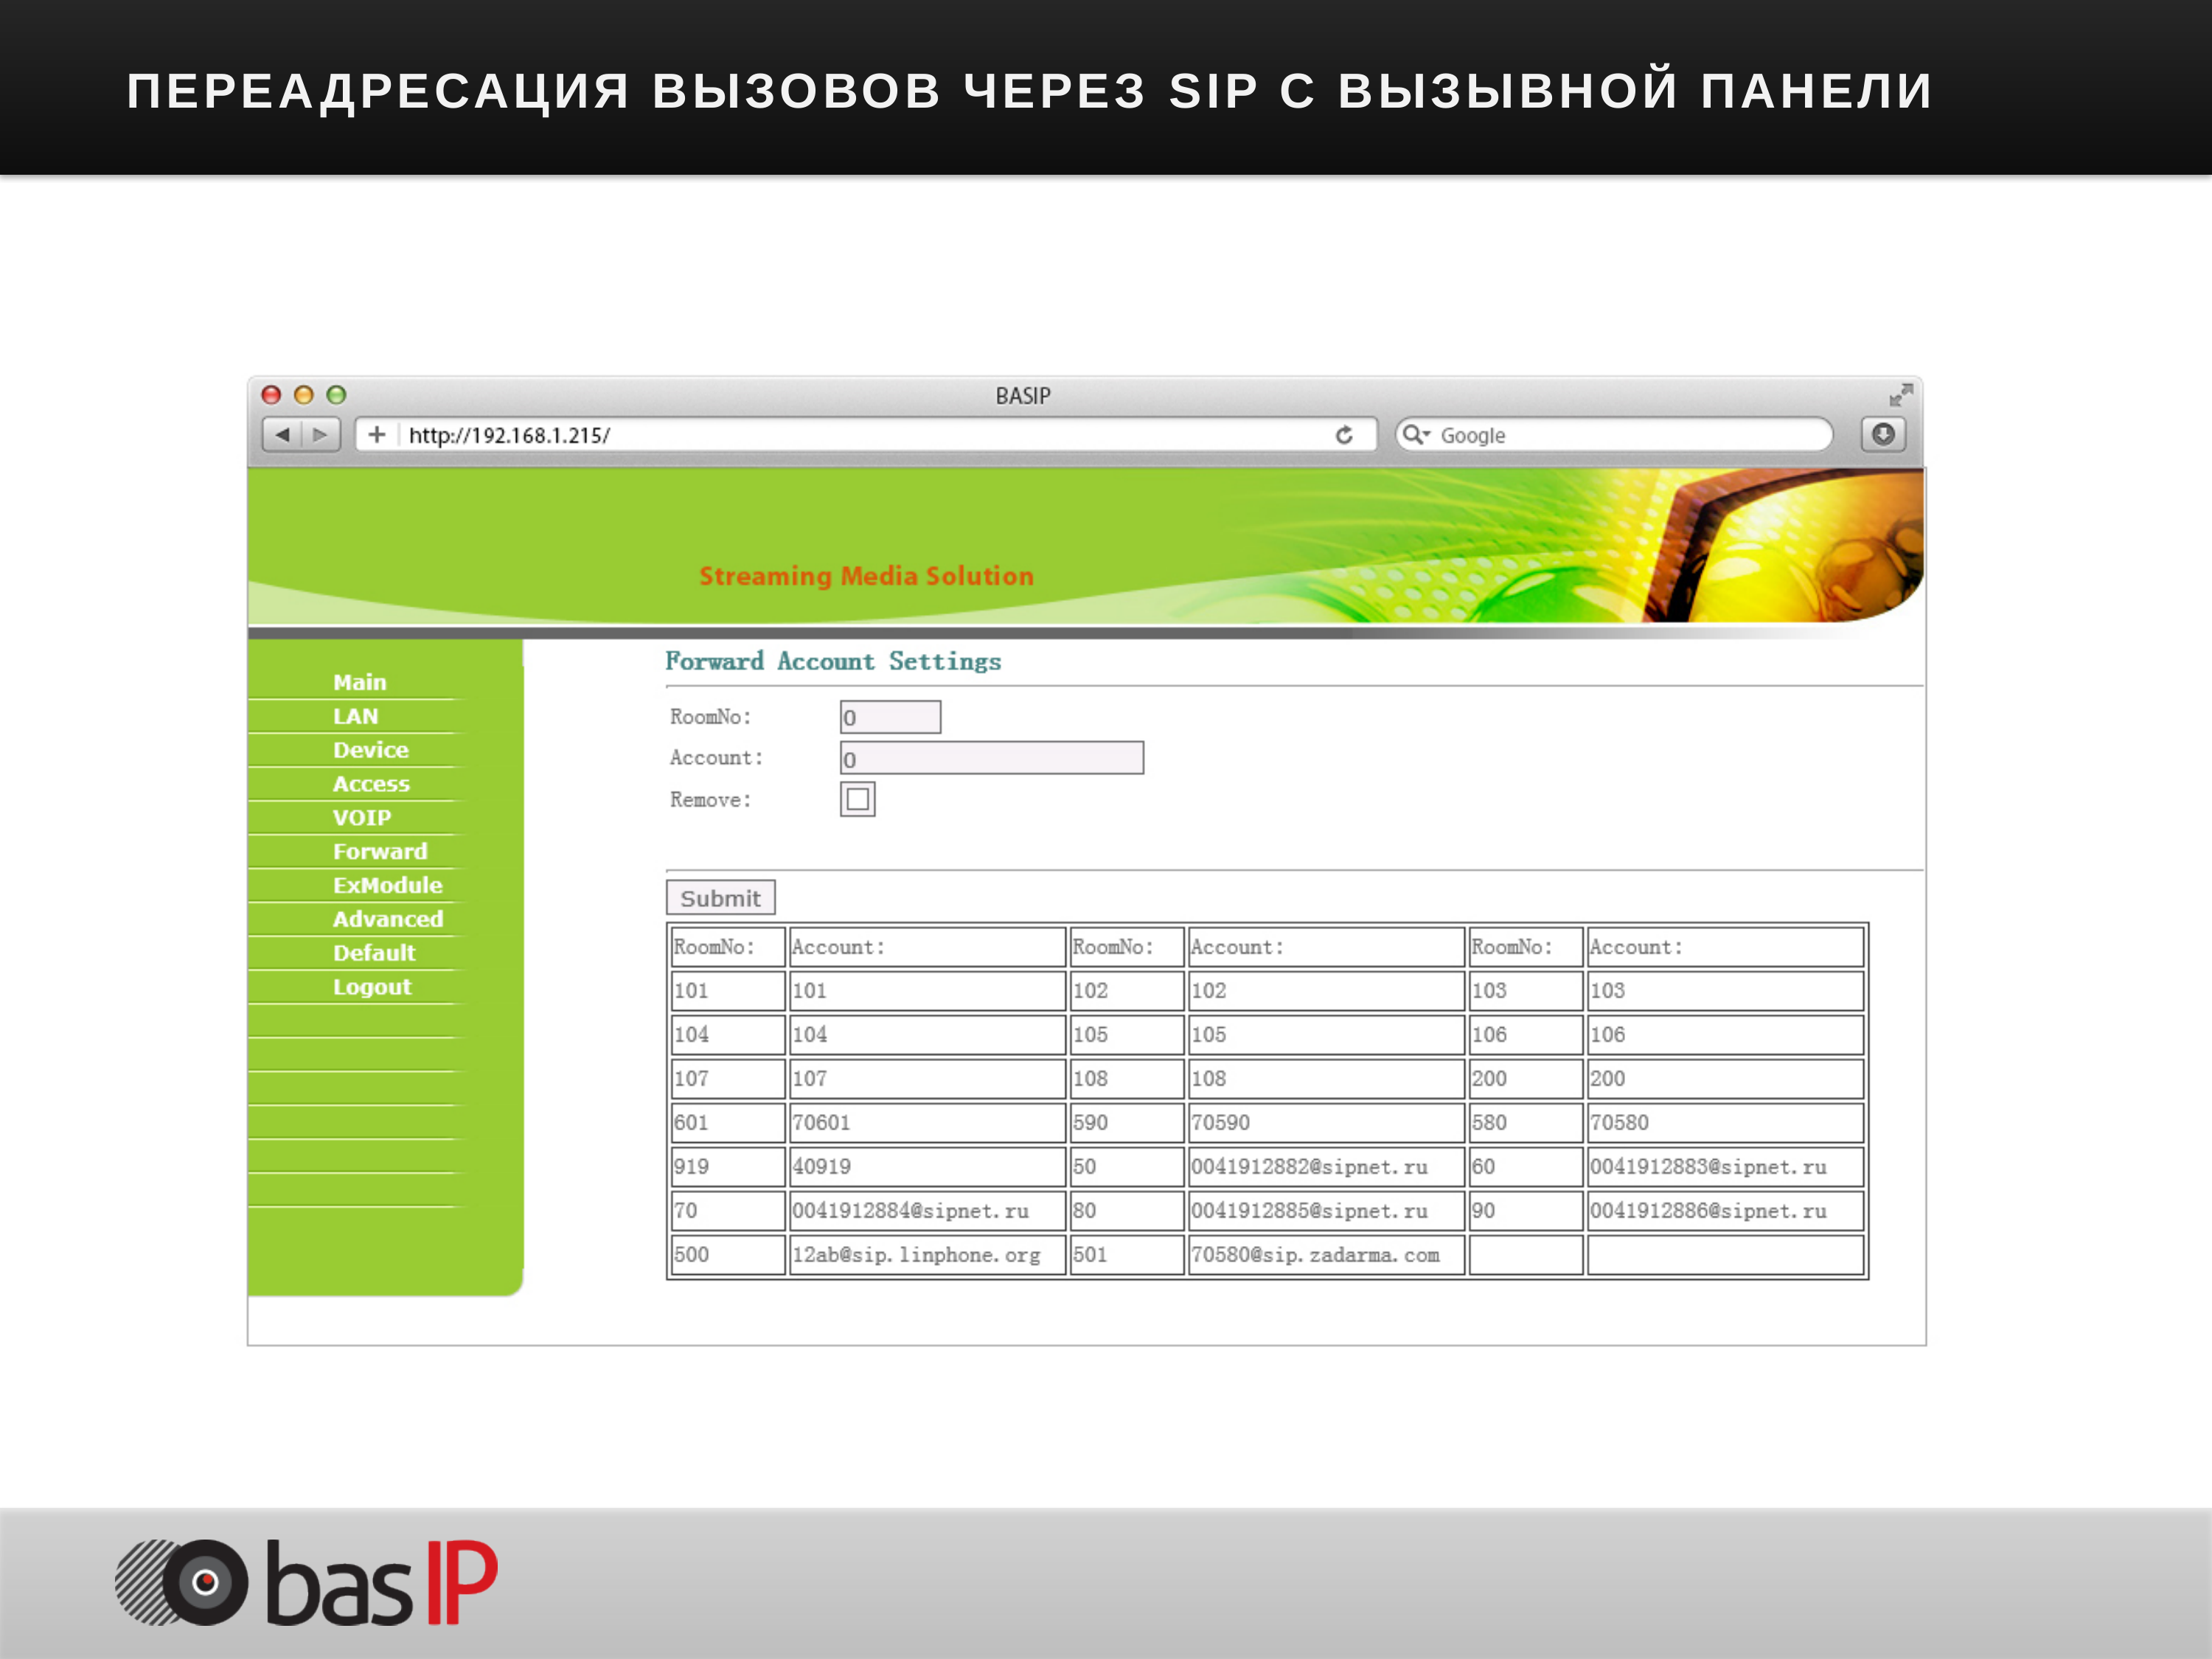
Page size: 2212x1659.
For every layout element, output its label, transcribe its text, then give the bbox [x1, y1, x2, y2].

picture [222, 361, 1955, 1377]
text_box ПЕРЕАДРЕСАЦИЯ ВЫЗОВОВ ЧЕРЕЗ SIP С ВЫЗЫВНОЙ ПАНЕЛИ [115, 53, 1944, 124]
picture [115, 1540, 498, 1626]
